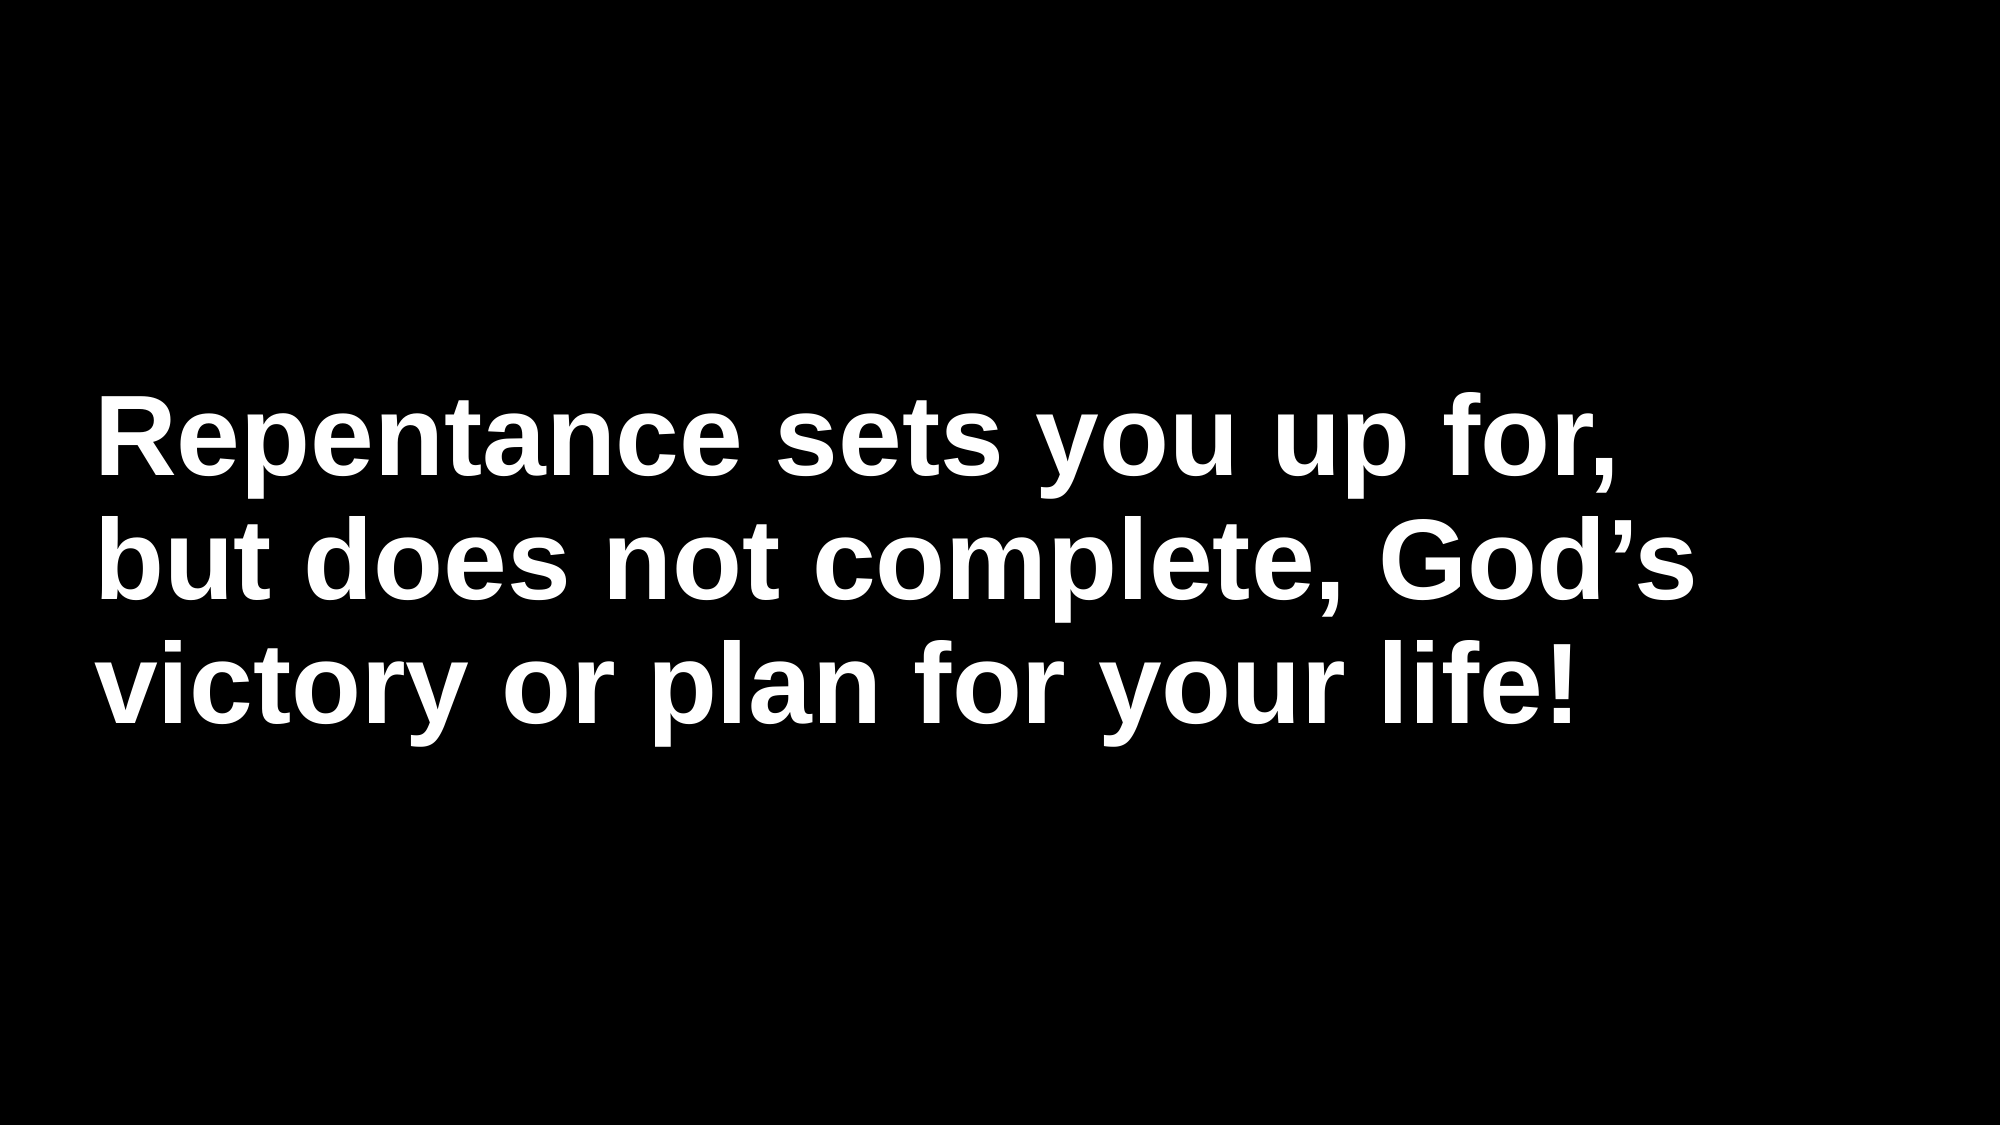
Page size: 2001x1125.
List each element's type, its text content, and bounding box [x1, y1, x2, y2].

title Repentance sets you up for, but does not complete, God’s victory or plan for your life! [79, 59, 1891, 1066]
